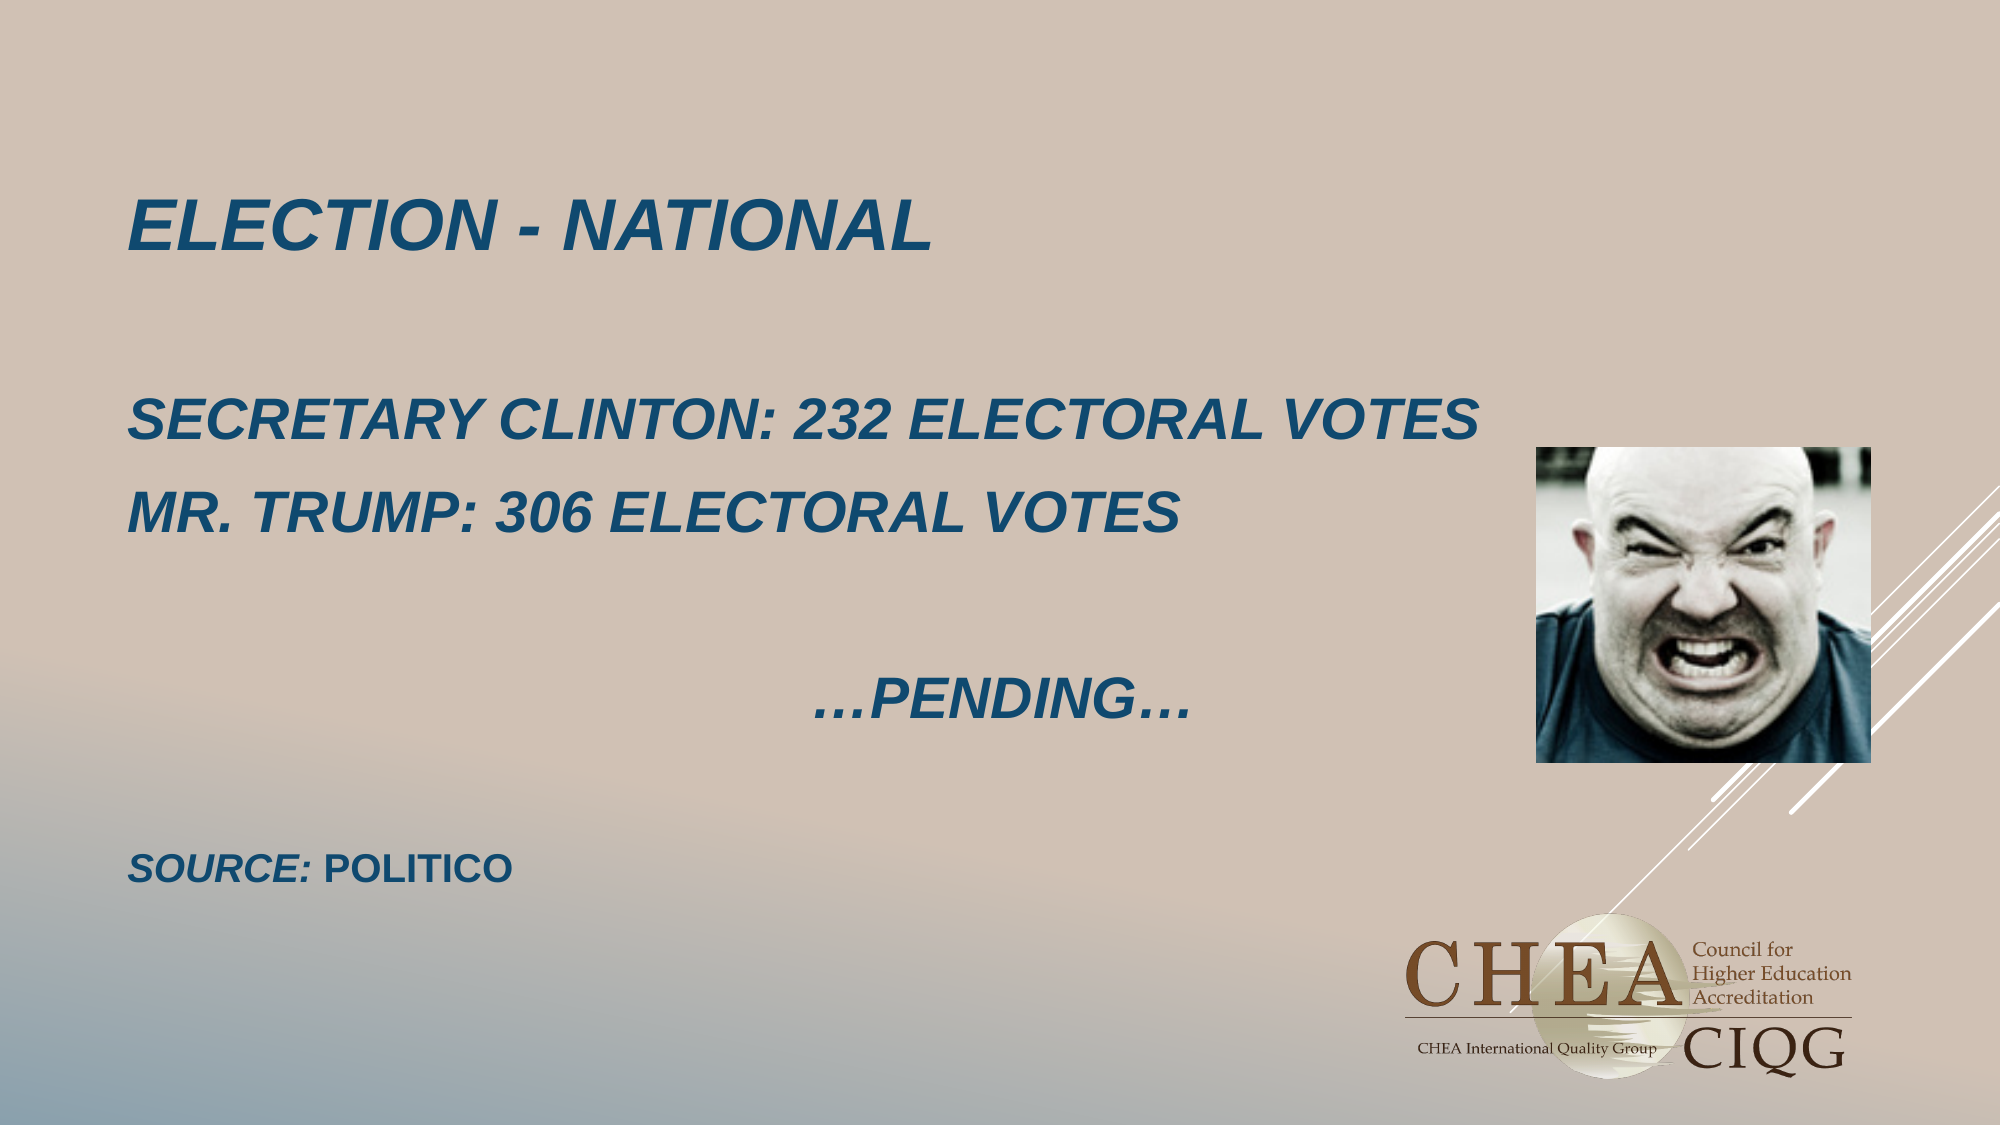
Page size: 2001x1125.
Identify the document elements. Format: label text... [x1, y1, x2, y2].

list ELECTION - NATIONAL SECRETARY CLINTON: 232 ELECTORAL VOTES MR. TRUMP: 306 ELECTORAL VOTES …PENDING… SOURCE: POLITICO [112, 56, 1896, 902]
picture [1536, 447, 1872, 763]
picture [1395, 900, 1862, 1092]
